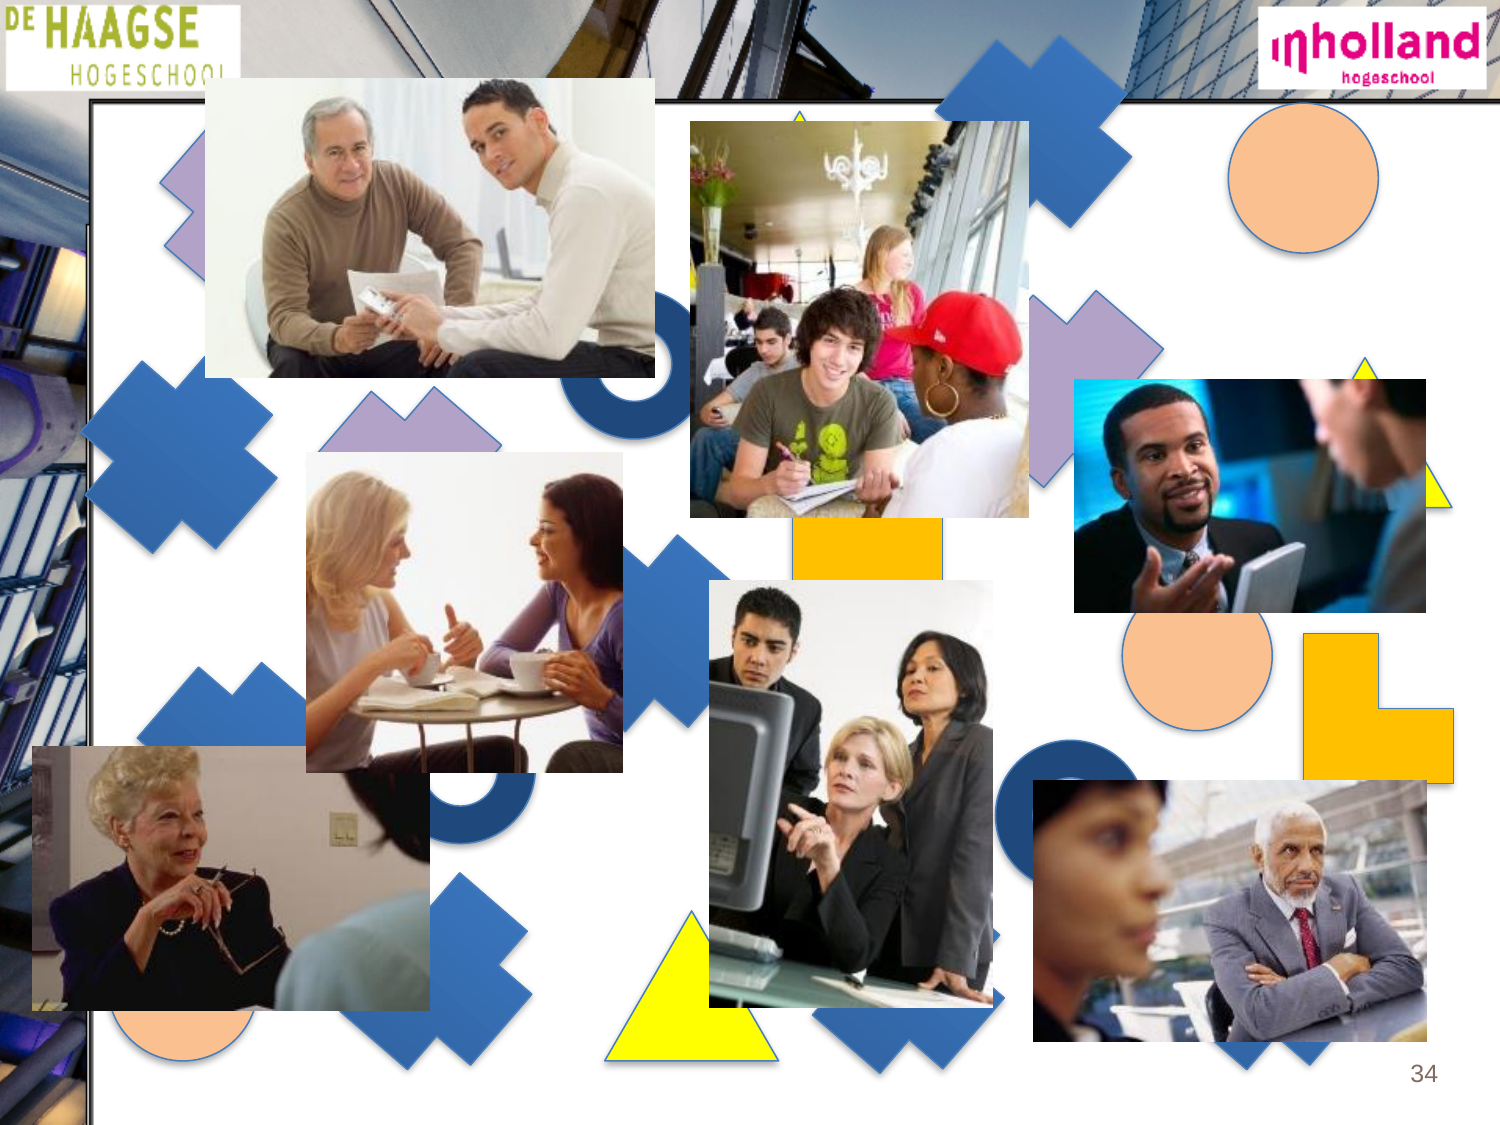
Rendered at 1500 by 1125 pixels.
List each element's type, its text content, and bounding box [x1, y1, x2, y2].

text_box [996, 990, 1005, 1009]
text_box [792, 527, 943, 579]
text_box [627, 534, 730, 731]
text_box [435, 780, 536, 845]
text_box [793, 110, 806, 120]
text_box [347, 872, 533, 1071]
text_box [114, 1019, 252, 1062]
text_box [1227, 102, 1380, 254]
text_box [1121, 622, 1273, 732]
text_box [934, 34, 1133, 229]
text_box [1303, 633, 1454, 784]
picture [0, 0, 1500, 1125]
text_box [136, 661, 300, 745]
slide_number 34 [1074, 1042, 1454, 1103]
text_box [1222, 1050, 1265, 1071]
text_box [603, 910, 780, 1062]
text_box [1429, 466, 1453, 509]
text_box [80, 360, 278, 554]
text_box [561, 292, 685, 440]
text_box [997, 739, 1137, 879]
text_box [1032, 289, 1165, 488]
text_box [1352, 356, 1378, 377]
text_box [1291, 1050, 1324, 1066]
text_box [811, 1014, 992, 1074]
text_box [159, 136, 199, 277]
text_box [318, 386, 503, 451]
